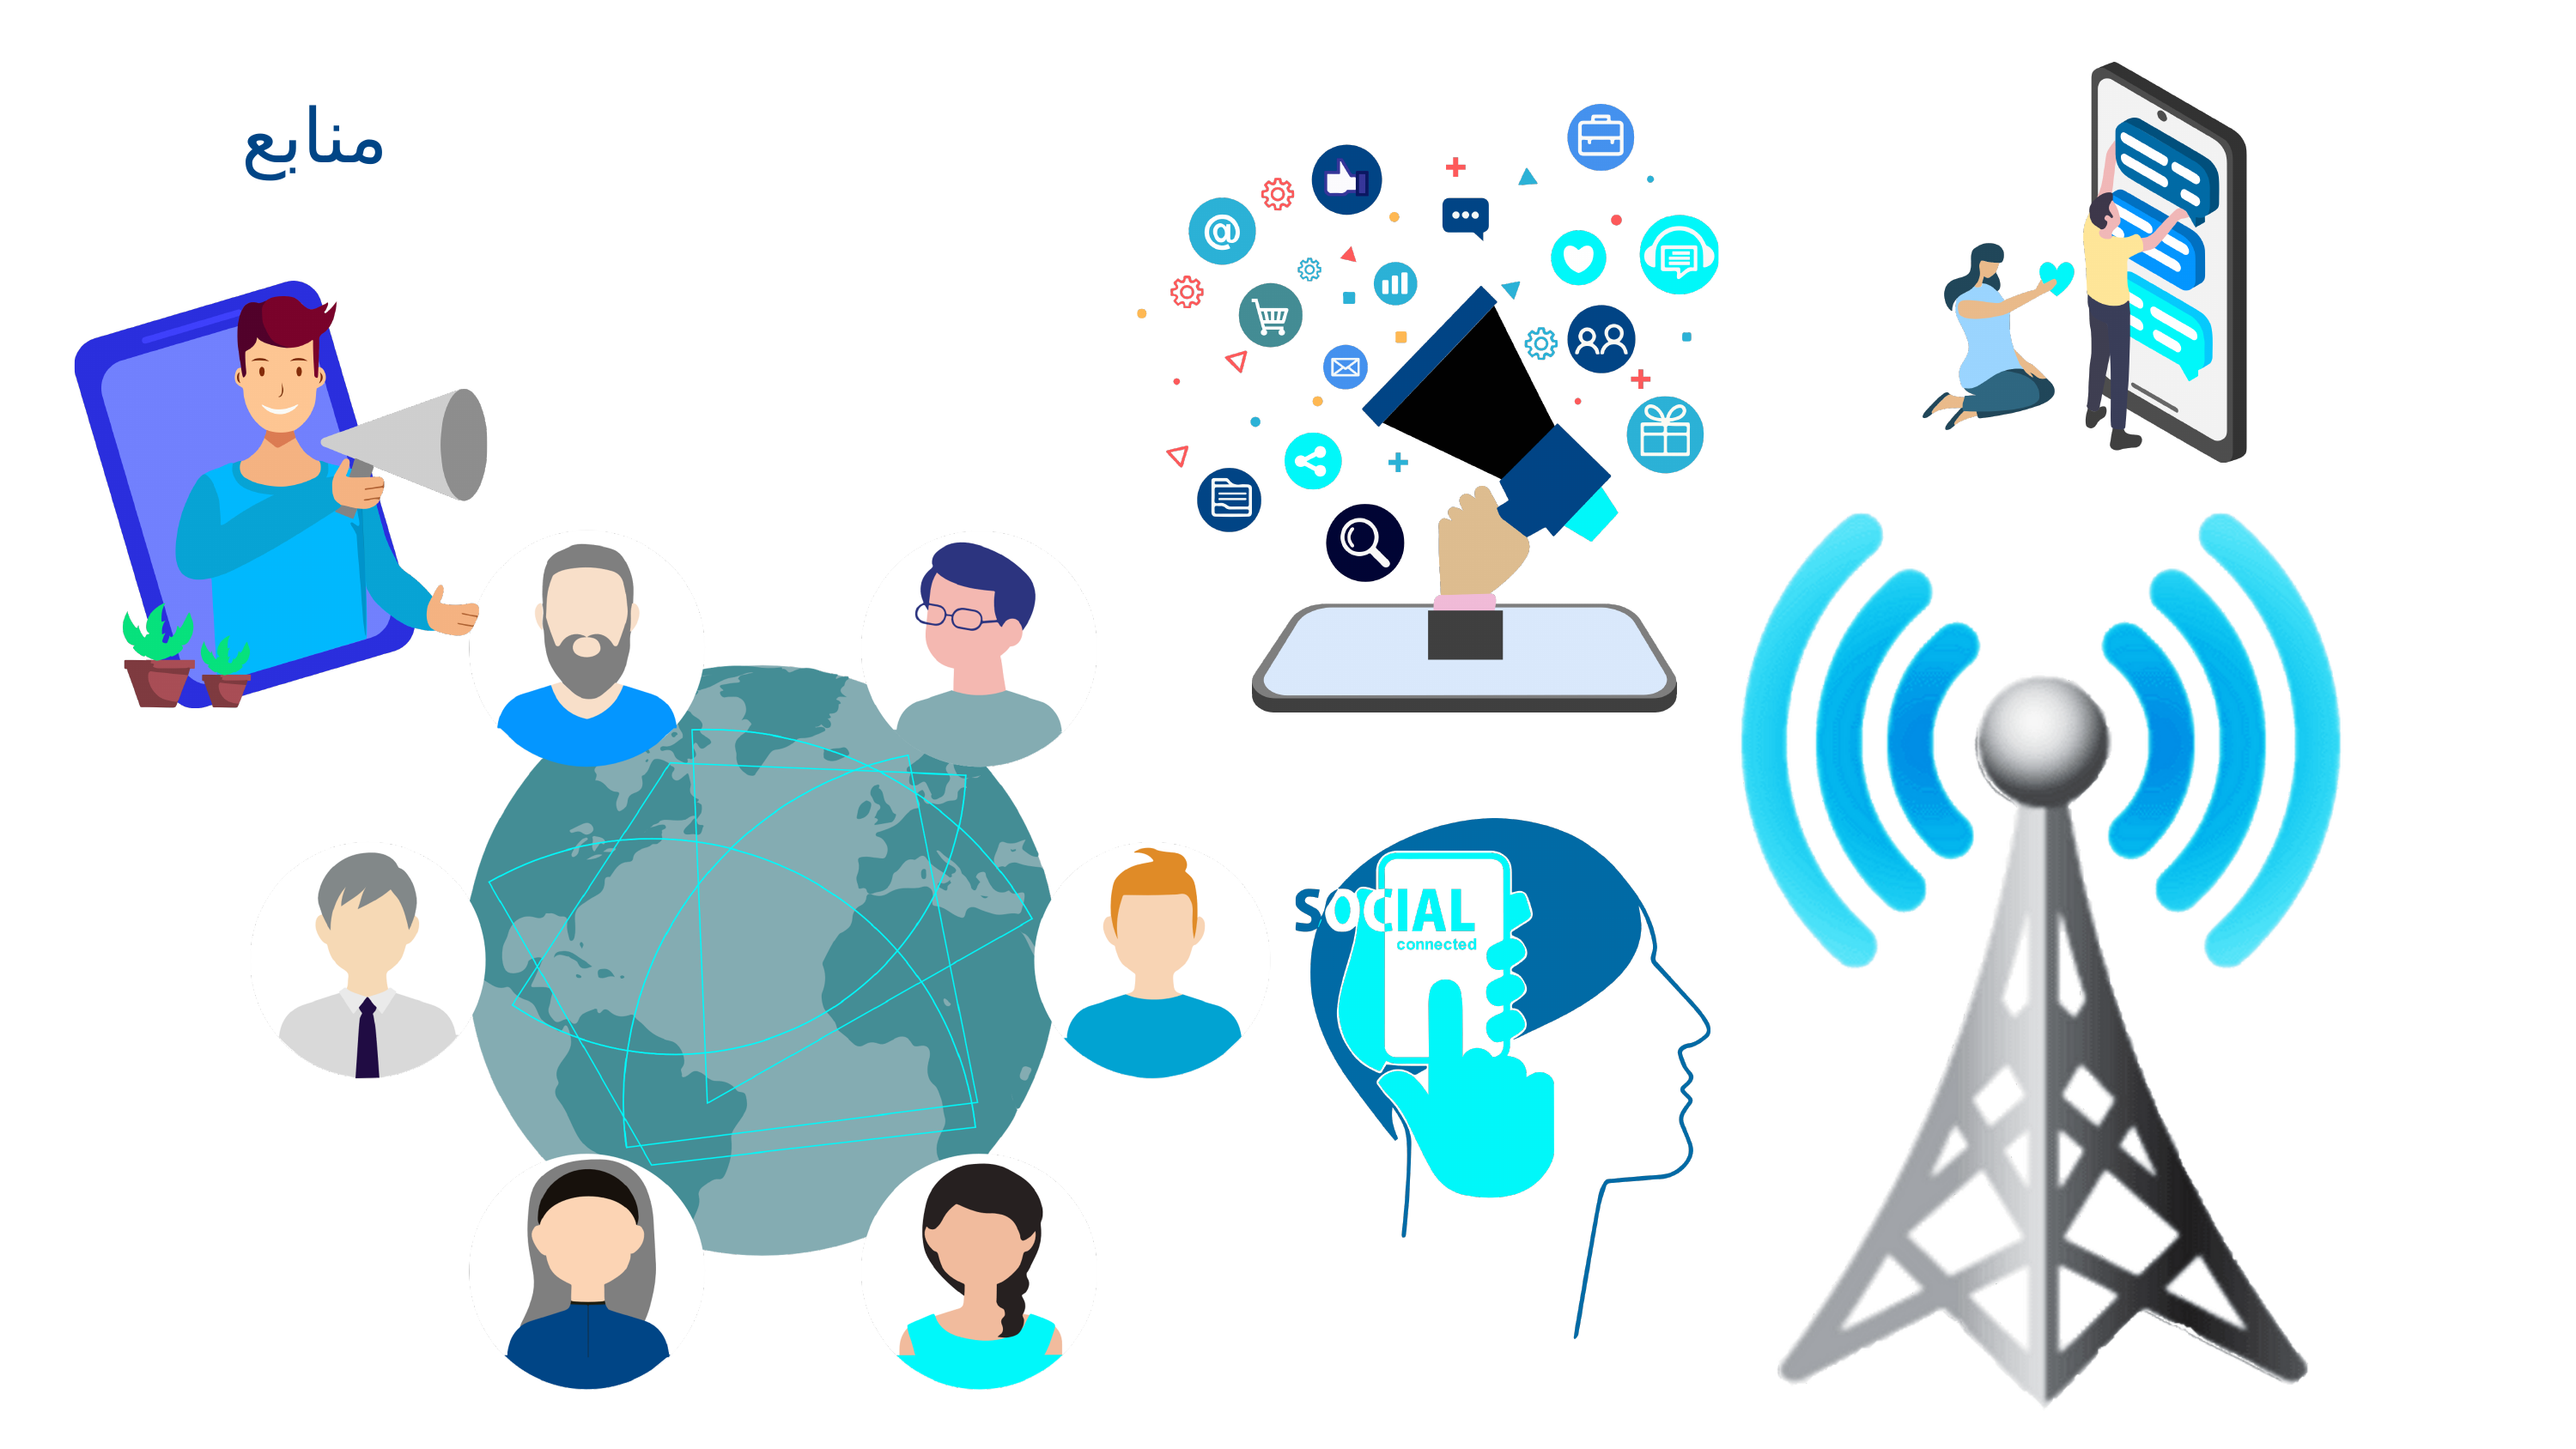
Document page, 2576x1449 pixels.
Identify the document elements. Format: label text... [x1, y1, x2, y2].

text_box [1535, 452, 2547, 1449]
text_box [1137, 104, 1719, 712]
text_box منابع [0, 106, 652, 179]
text_box [1295, 818, 1710, 1339]
text_box [74, 281, 488, 709]
text_box [1922, 62, 2247, 463]
text_box [250, 470, 1334, 1449]
